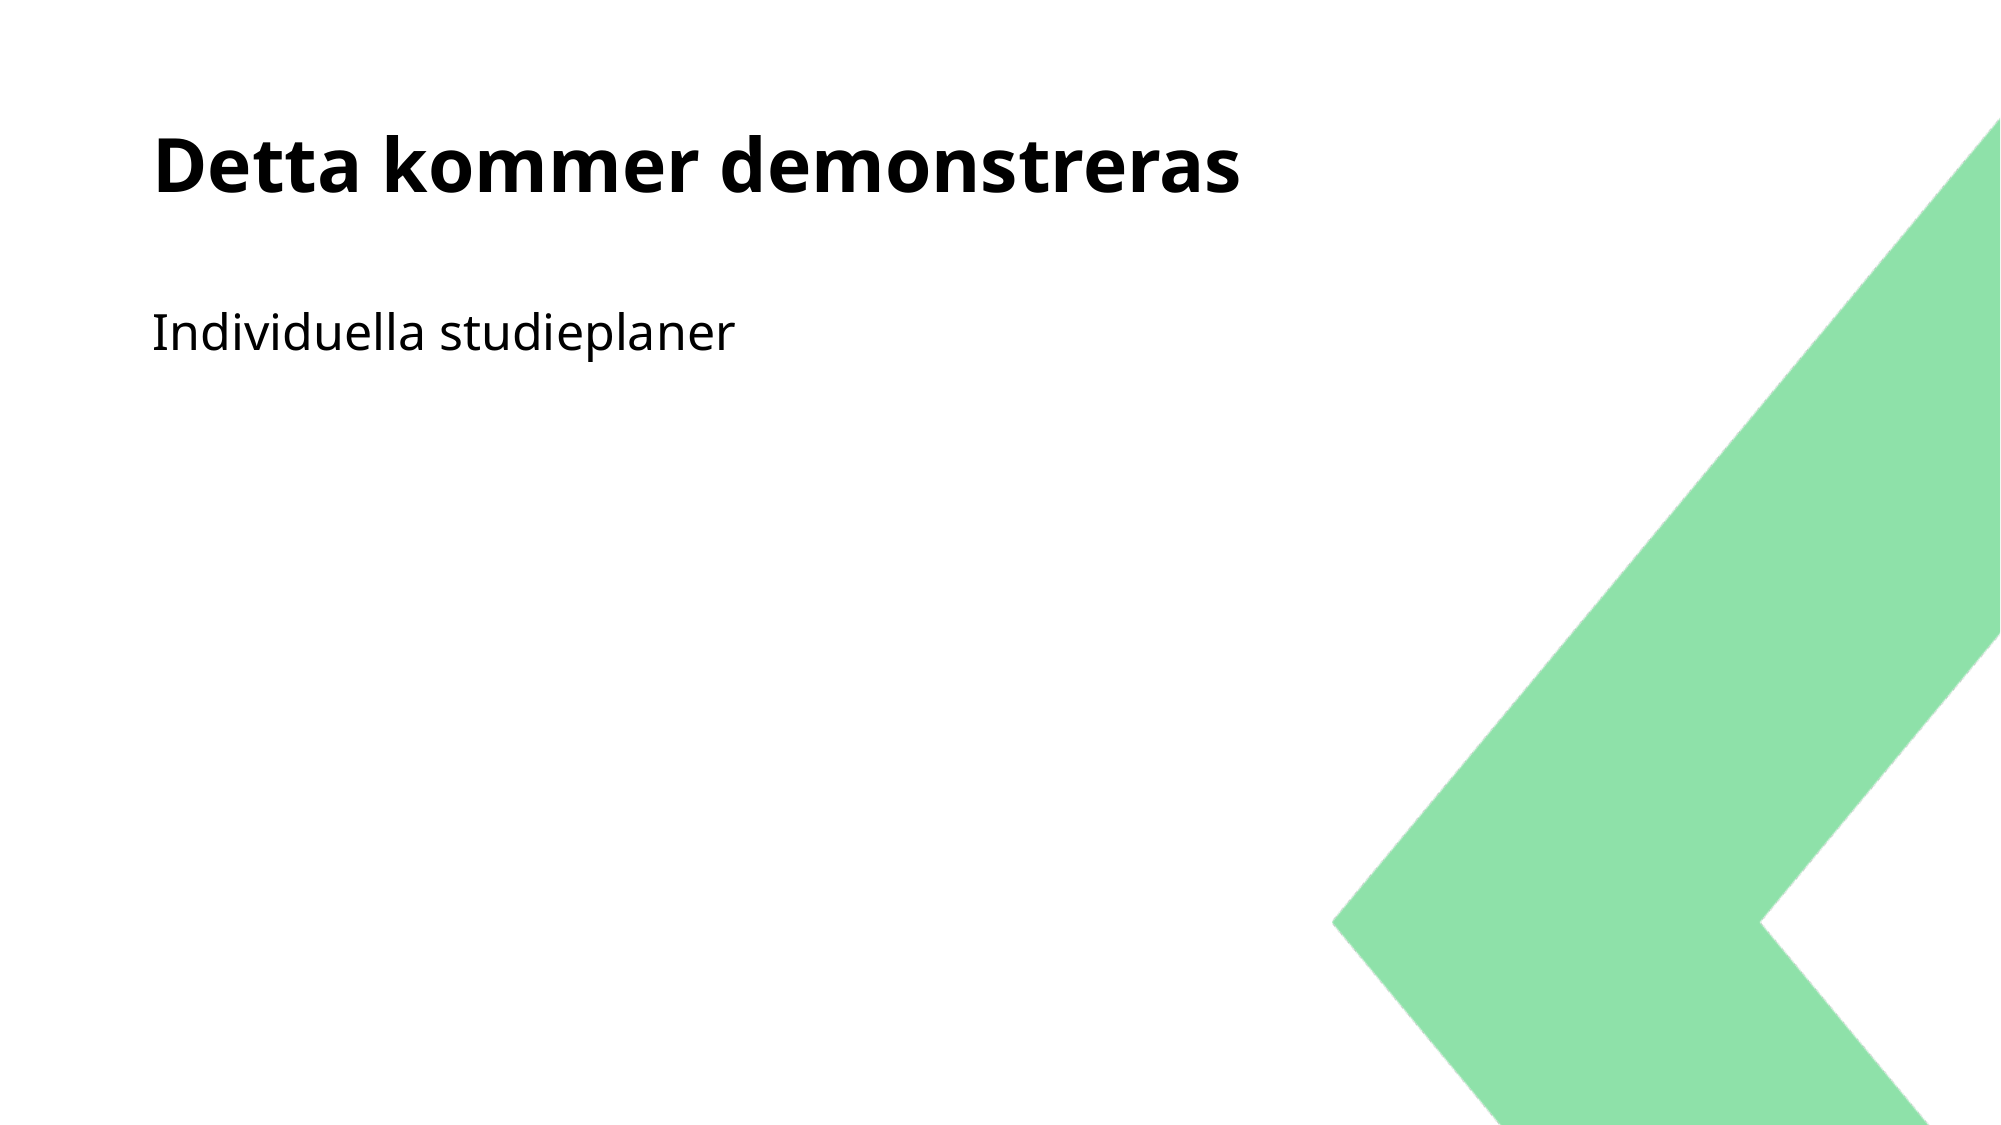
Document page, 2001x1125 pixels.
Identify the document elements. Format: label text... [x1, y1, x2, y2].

list Individuella studieplaner [137, 299, 1863, 1014]
title Detta kommer demonstreras [137, 59, 1863, 278]
